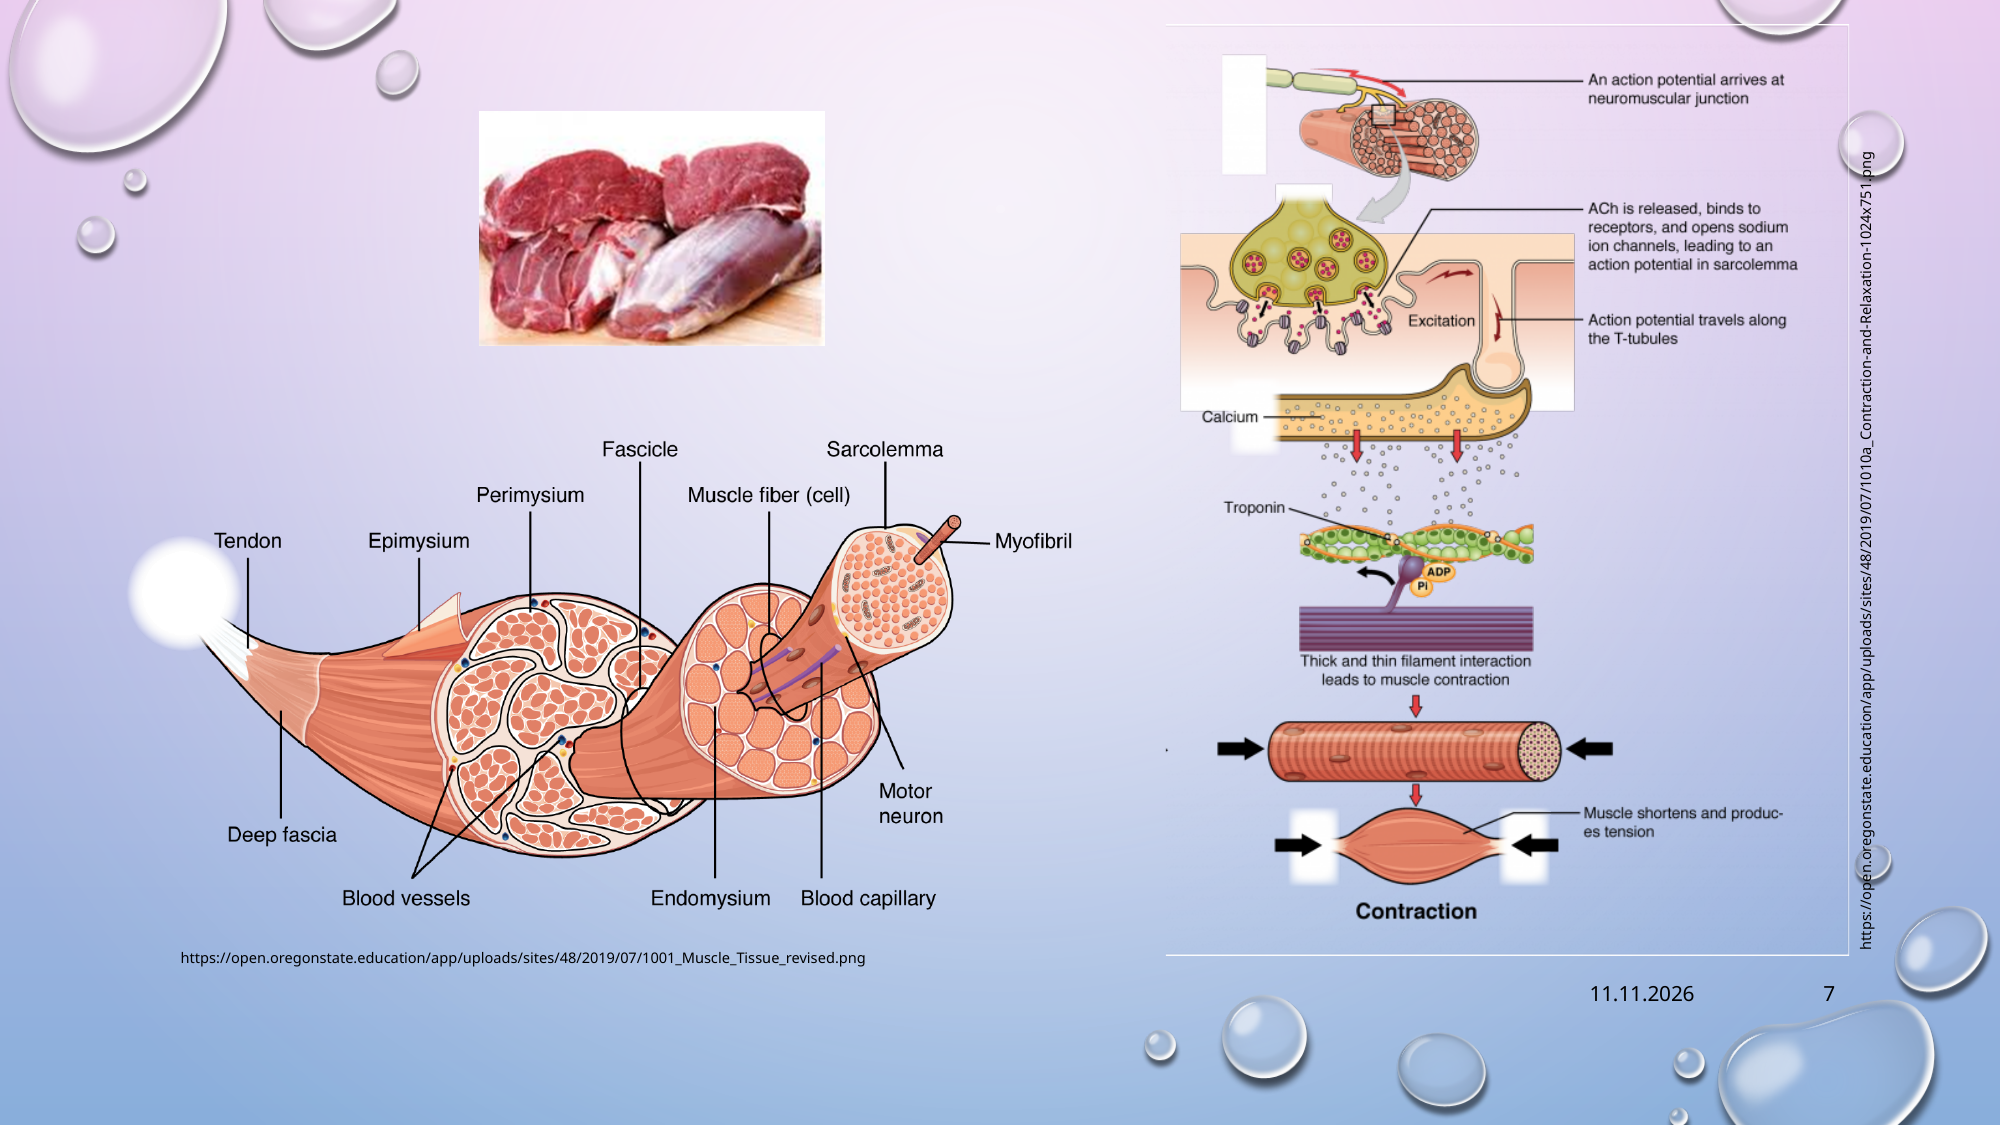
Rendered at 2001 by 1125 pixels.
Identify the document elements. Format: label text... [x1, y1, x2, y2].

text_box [125, 437, 1167, 975]
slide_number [1259, 976, 1710, 1025]
slide_number 7 [1724, 976, 1851, 1025]
picture [0, 0, 2000, 1125]
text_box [1165, 0, 1883, 966]
